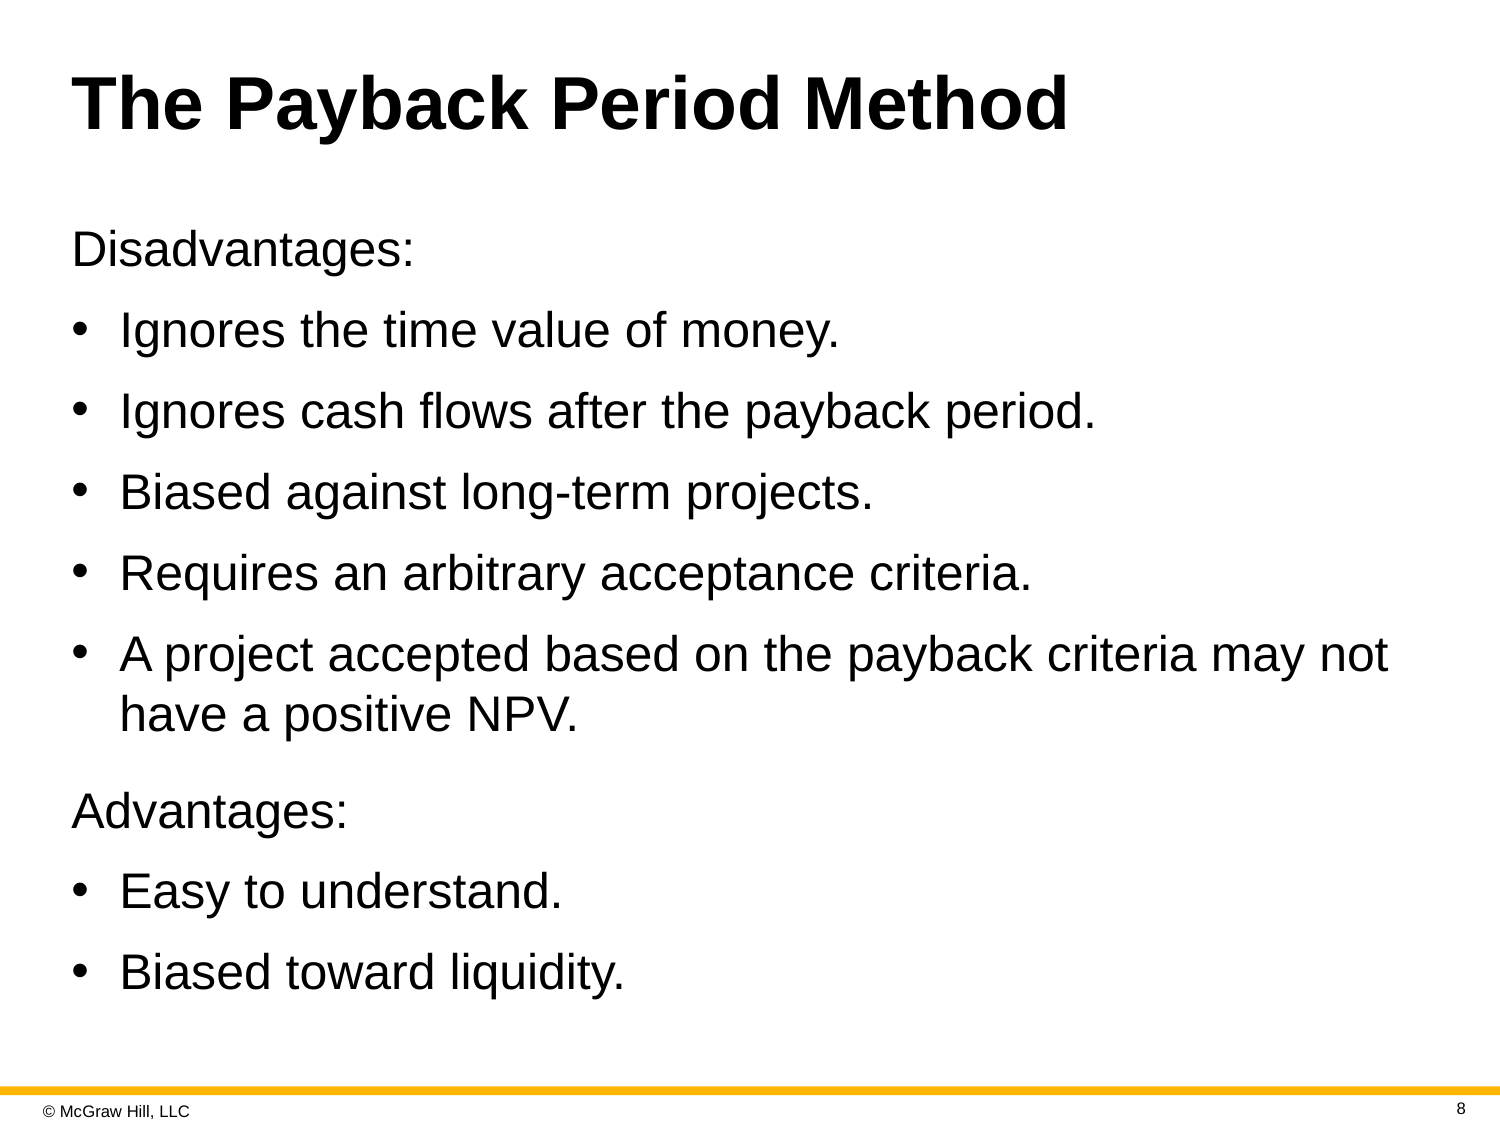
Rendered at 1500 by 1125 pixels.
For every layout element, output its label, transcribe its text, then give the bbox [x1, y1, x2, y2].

list Advantages: Easy to understand. Biased toward liquidity. [56, 770, 1444, 1027]
slide_number 8 [1415, 1094, 1474, 1122]
list Disadvantages: Ignores the time value of money. Ignores cash flows after the payback period. Biased against long-term projects. Requires an arbitrary acceptance criteria. A project accepted based on the payback criteria may not have a positive N P V. [56, 209, 1444, 755]
title The Payback Period Method [56, 38, 1444, 173]
